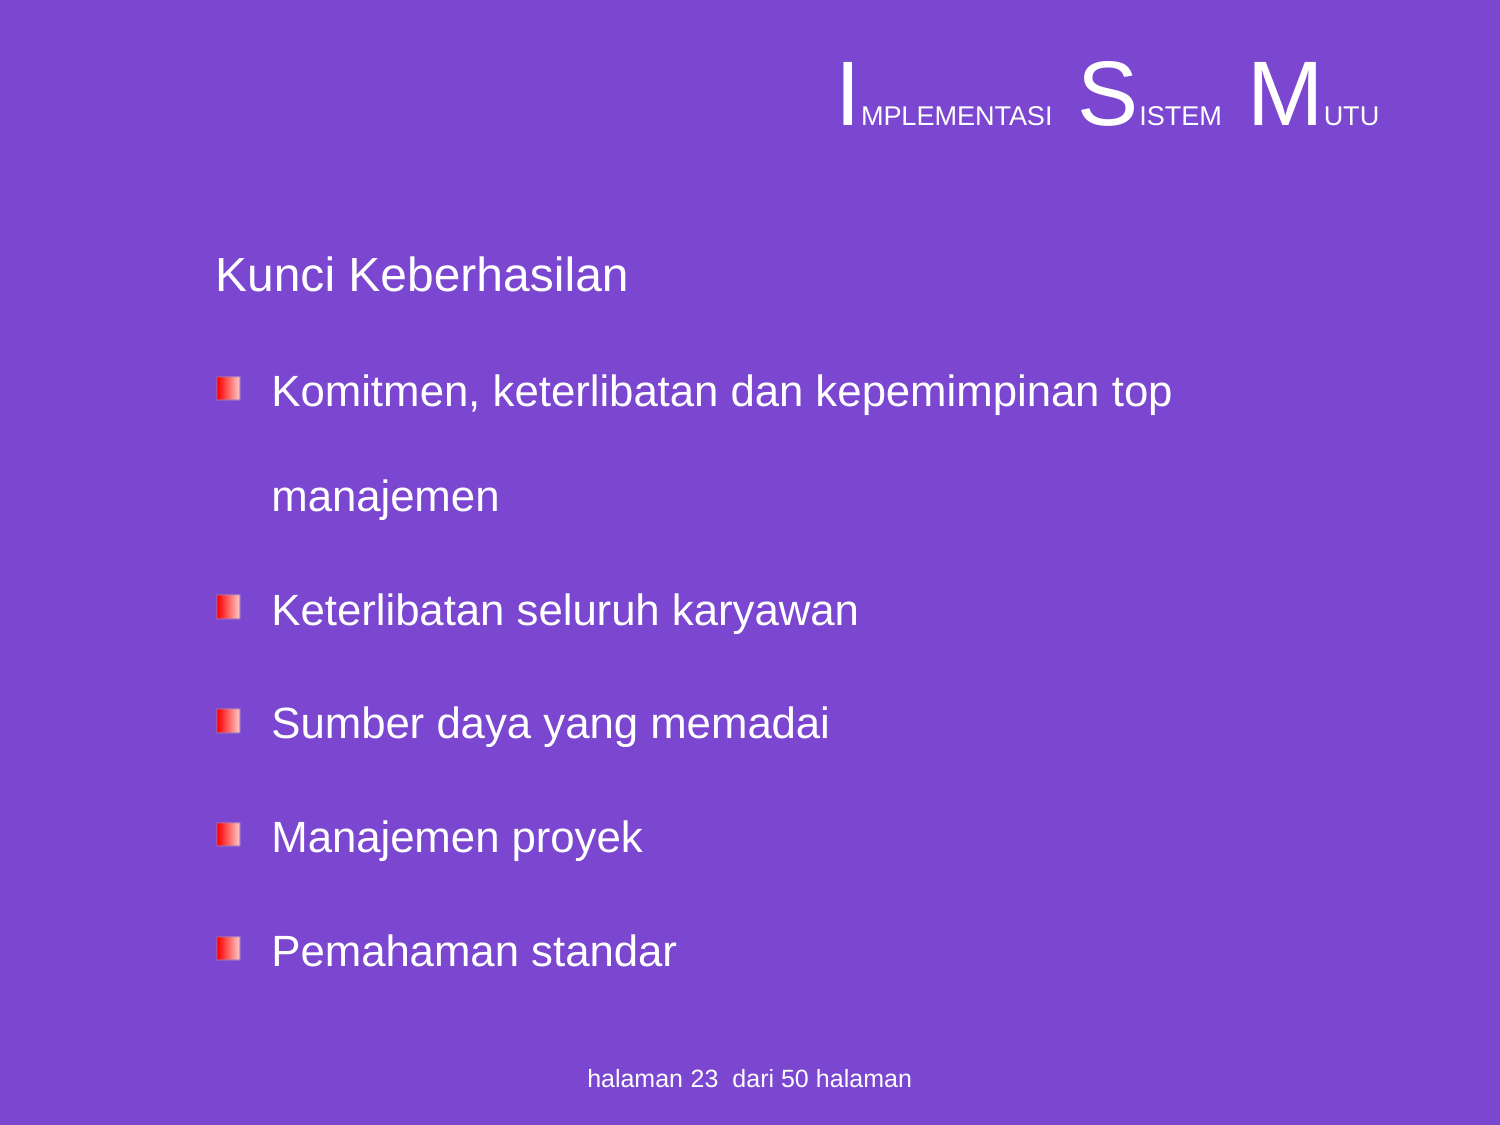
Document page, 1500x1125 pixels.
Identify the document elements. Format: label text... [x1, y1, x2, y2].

picture [215, 375, 243, 403]
picture [215, 707, 243, 736]
list Kunci Keberhasilan Komitmen, keterlibatan dan kepemimpinan top manajemen Keterlibatan seluruh karyawan Sumber daya yang memadai Manajemen proyek Pemahaman standar [149, 176, 1381, 965]
picture [215, 821, 243, 849]
picture [215, 593, 243, 622]
picture [215, 935, 243, 963]
footer halaman 23 dari 50 halaman [512, 1024, 988, 1101]
title IMPLEMENTASI SISTEM MUTU [165, 47, 1396, 129]
